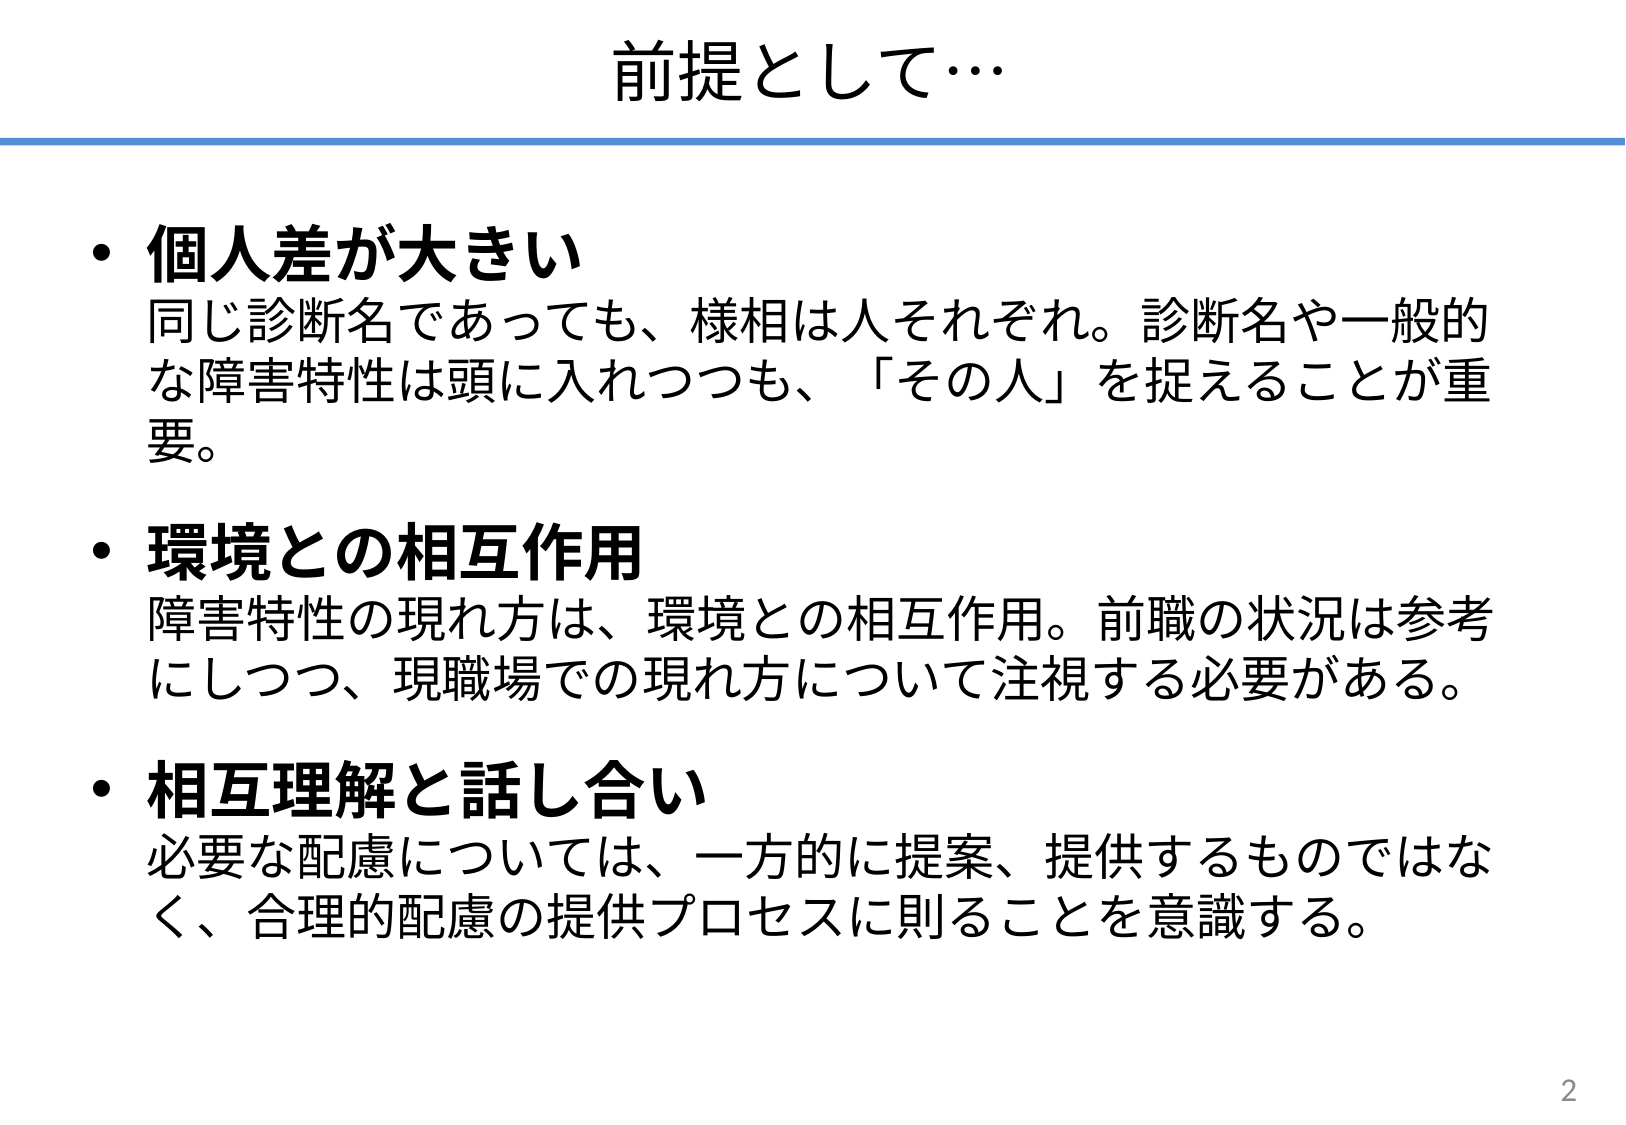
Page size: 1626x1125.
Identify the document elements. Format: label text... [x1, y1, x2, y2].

list 個人差が大きい 同じ診断名であっても、様相は人それぞれ。診断名や一般的な障害特性は頭に入れつつも、「その人」を捉えることが重要。 環境との相互作用 障害特性の現れ方は、環境との相互作用。前職の状況は参考にしつつ、現職場での現れ方について注視する必要がある。 相互理解と話し合い 必要な配慮については、一方的に提案、提供するものではなく、合理的配慮の提供プロセスに則ることを意識する。 [75, 207, 1539, 1096]
text_box 前提として… [38, 21, 1582, 117]
slide_number 2 [1212, 1057, 1593, 1118]
text_box [0, 136, 1625, 147]
